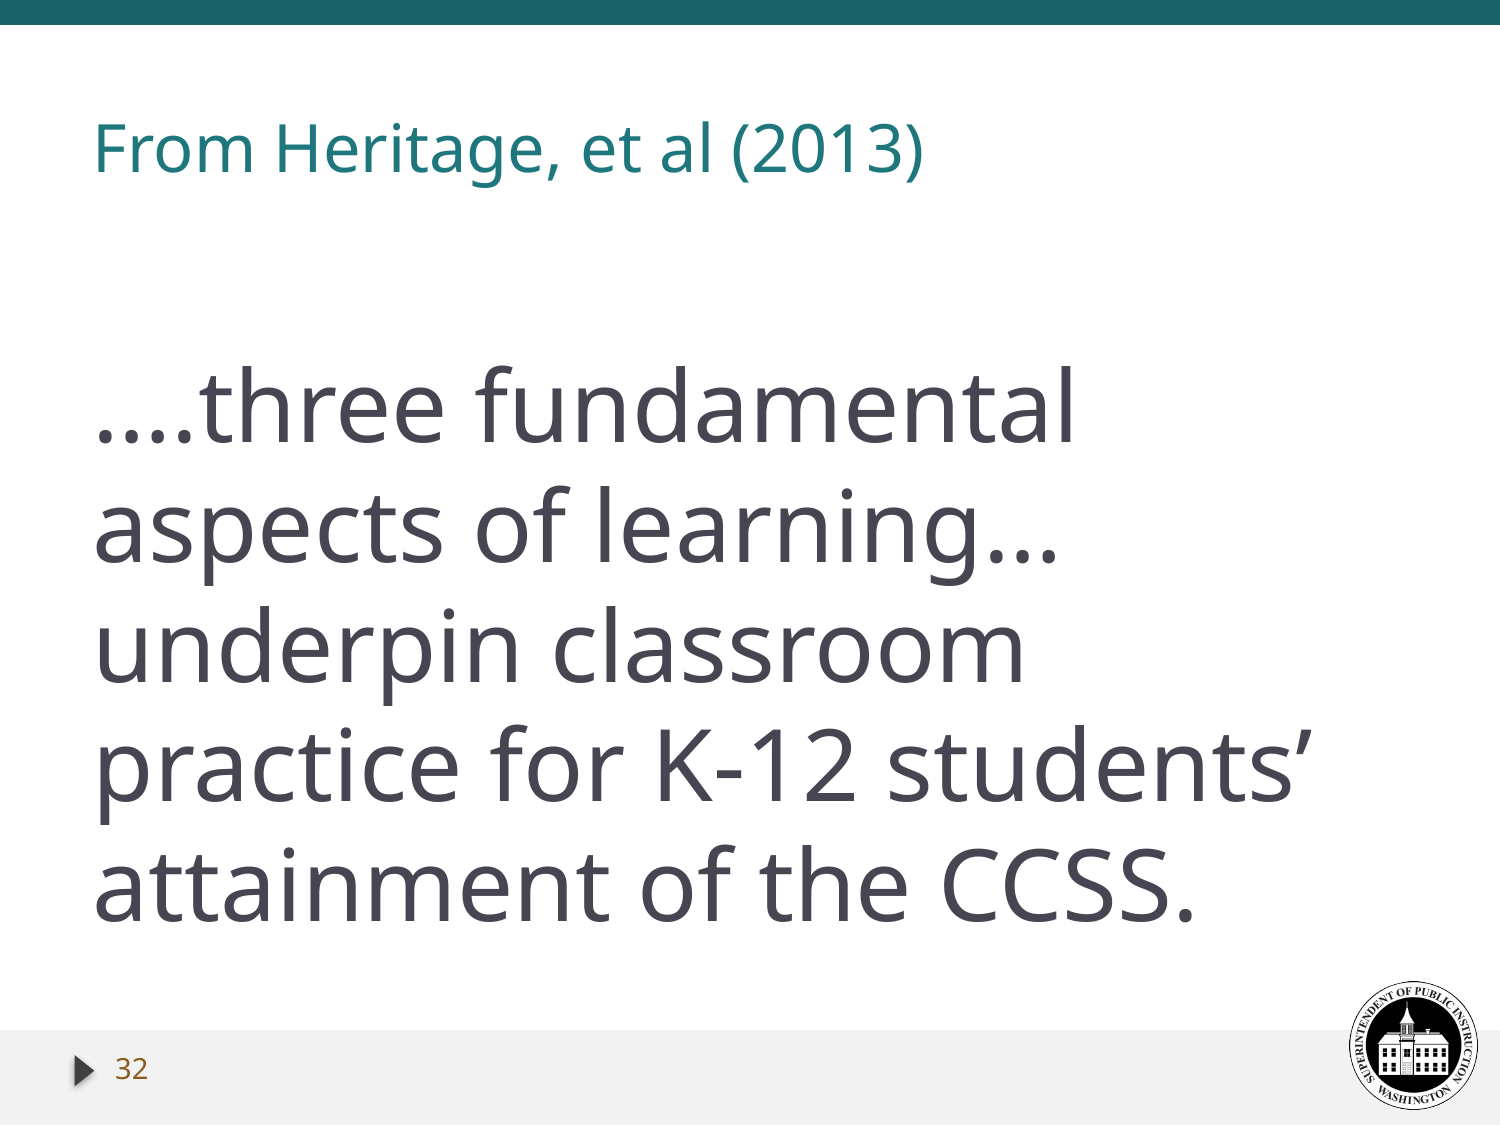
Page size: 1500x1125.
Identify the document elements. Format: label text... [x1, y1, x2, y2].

title From Heritage, et al (2013) [77, 25, 1431, 194]
list ….three fundamental aspects of learning…underpin classroom practice for K-12 students’ attainment of the CCSS. [77, 202, 1431, 1011]
picture [1349, 981, 1478, 1110]
slide_number 32 [100, 1042, 426, 1103]
